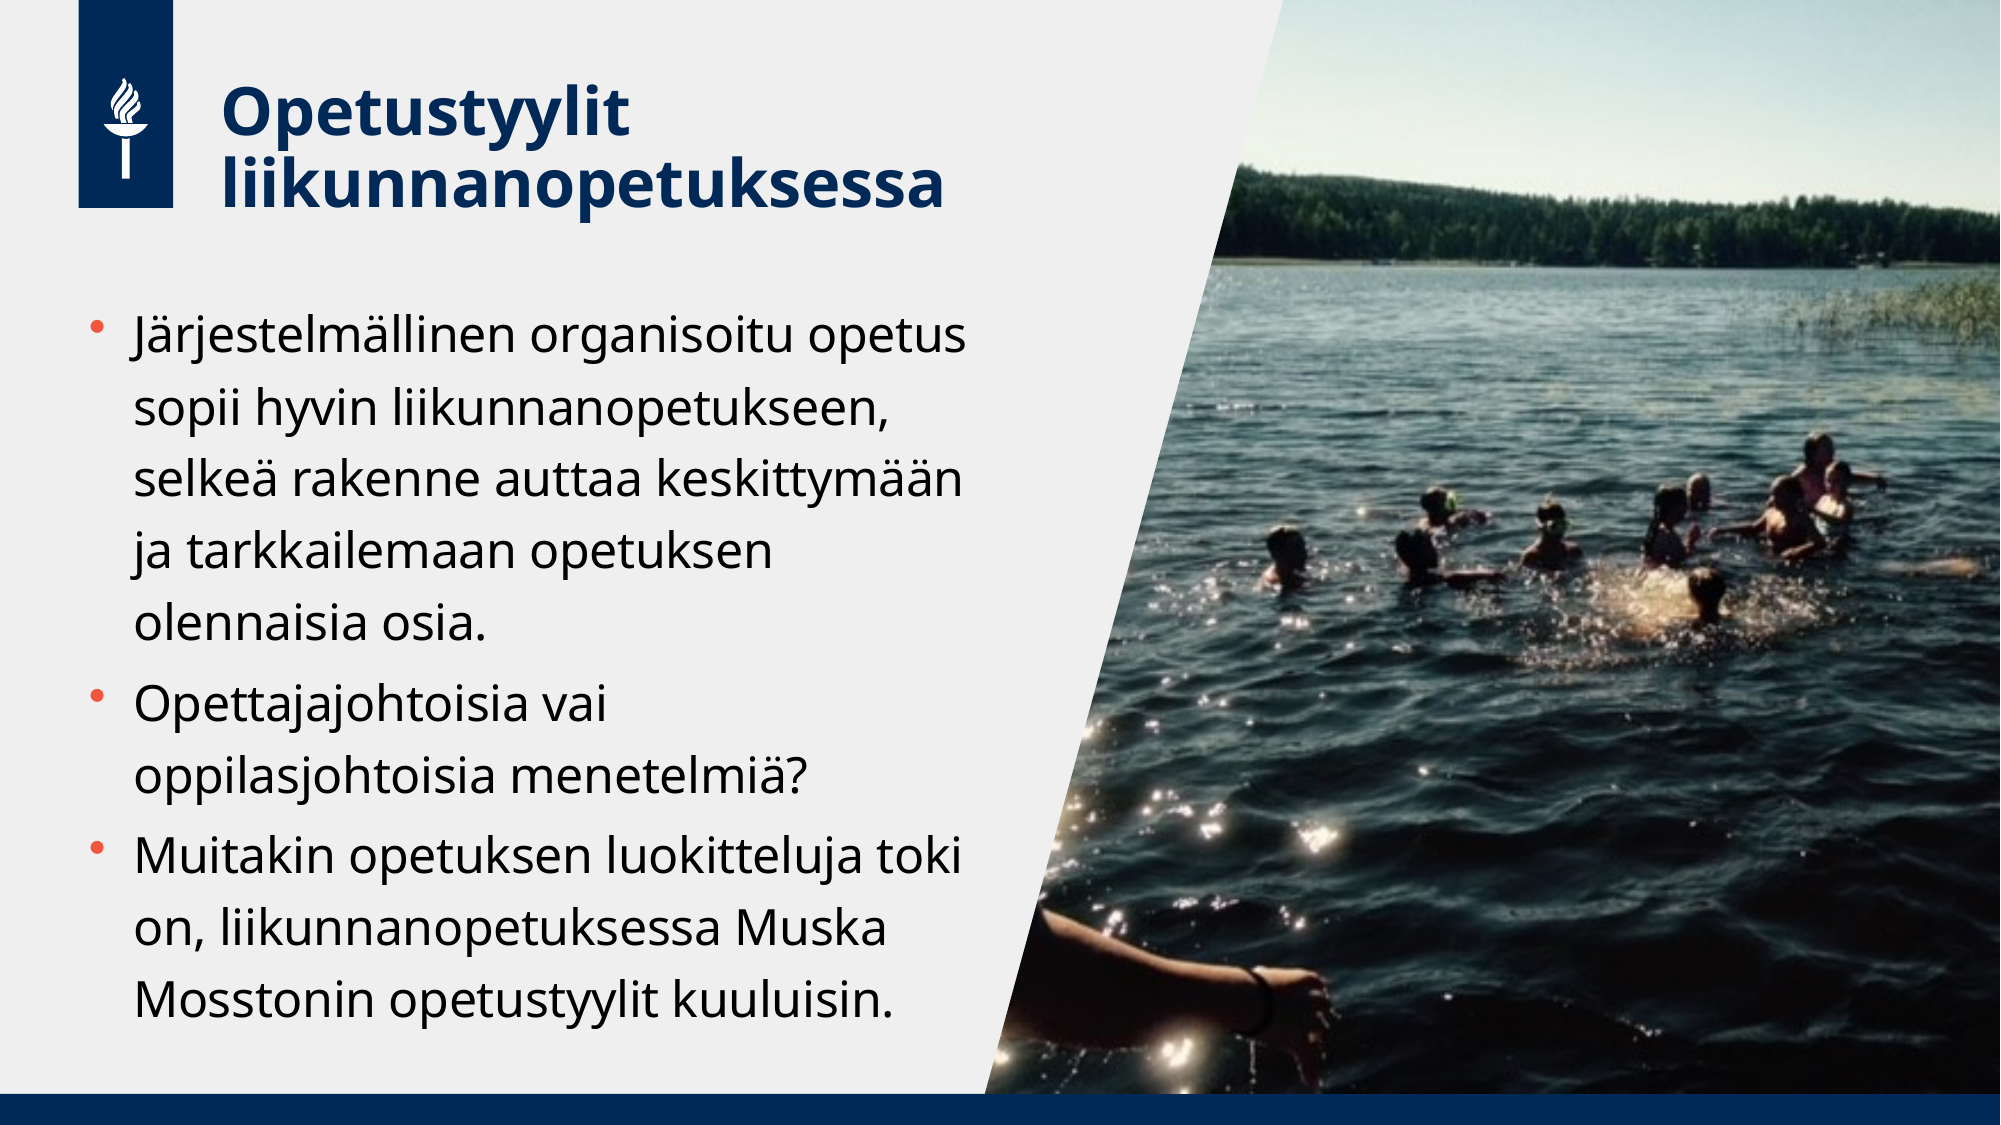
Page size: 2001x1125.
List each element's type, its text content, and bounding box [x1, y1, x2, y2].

list Järjestelmällinen organisoitu opetus sopii hyvin liikunnanopetukseen, selkeä rakenne auttaa keskittymään ja tarkkailemaan opetuksen olennaisia osia. Opettajajohtoisia vai oppilasjohtoisia menetelmiä? Muitakin opetuksen luokitteluja toki on, liikunnanopetuksessa Muska Mosstonin opetustyylit kuuluisin. [88, 290, 977, 1012]
picture [984, 0, 2000, 1094]
title Opetustyylit liikunnanopetuksessa [220, 78, 977, 256]
